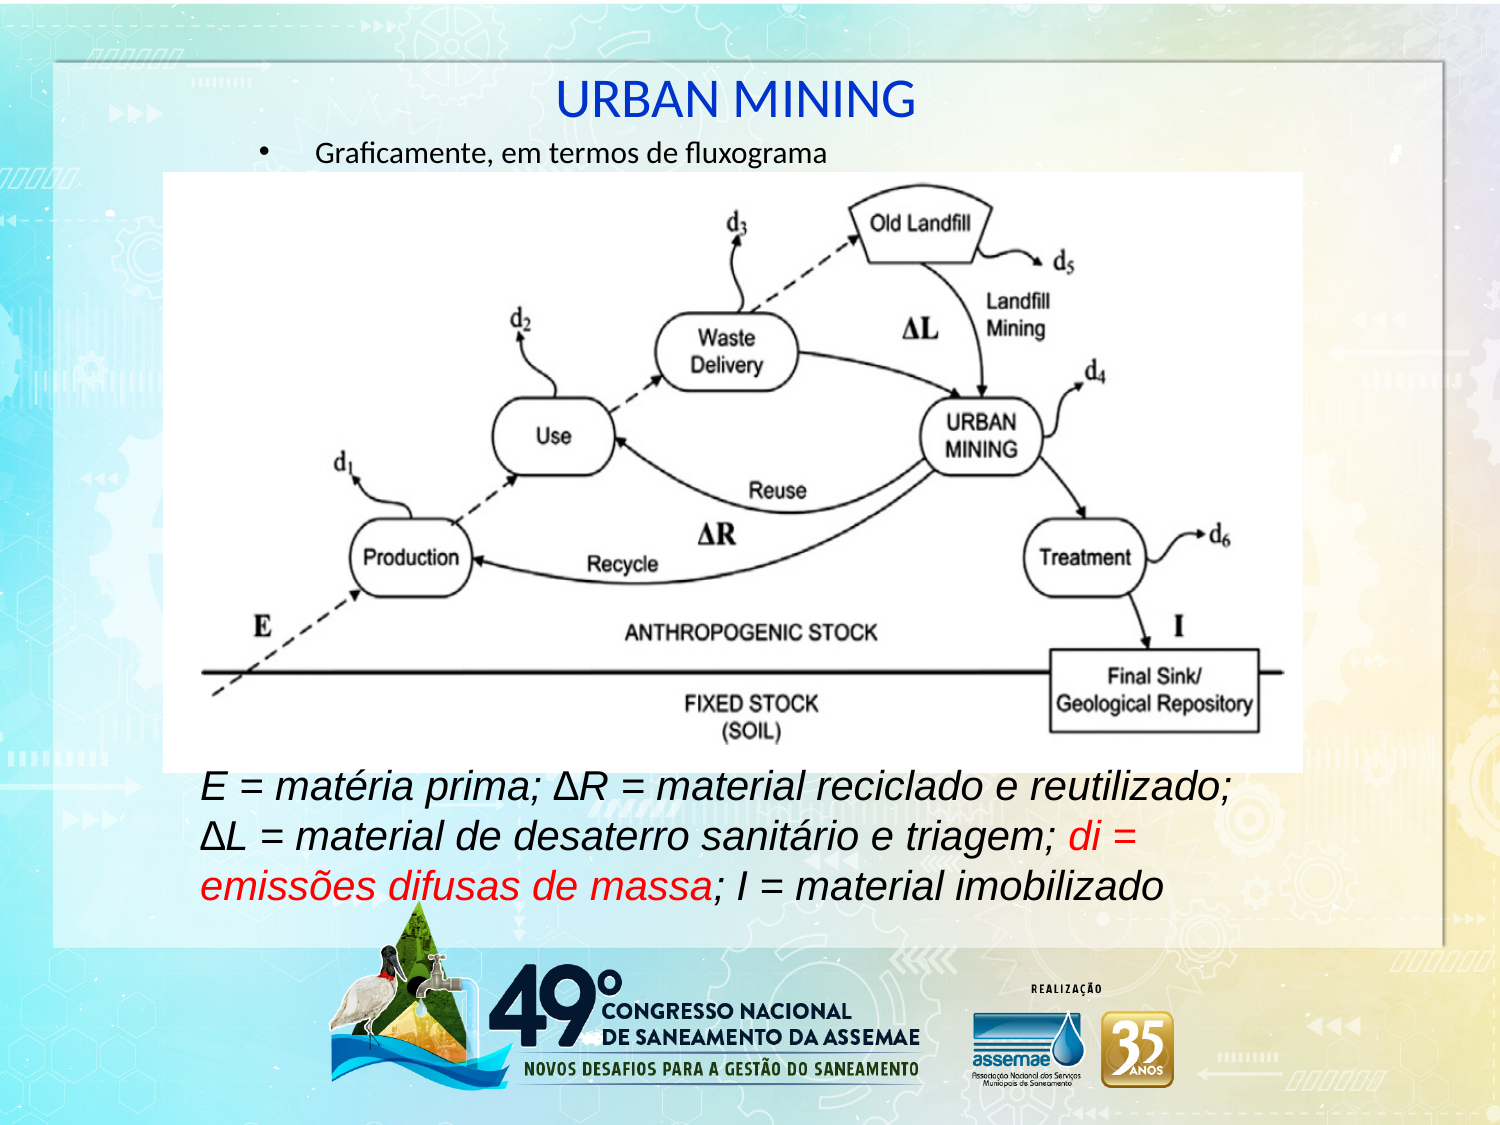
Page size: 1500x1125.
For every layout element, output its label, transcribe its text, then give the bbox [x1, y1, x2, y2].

list Graficamente, em termos de fluxograma [243, 124, 1257, 170]
picture [0, 0, 1500, 1125]
title URBAN MINING [230, 25, 1243, 166]
text_box E = matéria prima; ∆R = material reciclado e reutilizado; ∆L = material de desaterro sanitário e triagem; di = emissões difusas de massa; I = material imobilizado [185, 781, 1282, 917]
